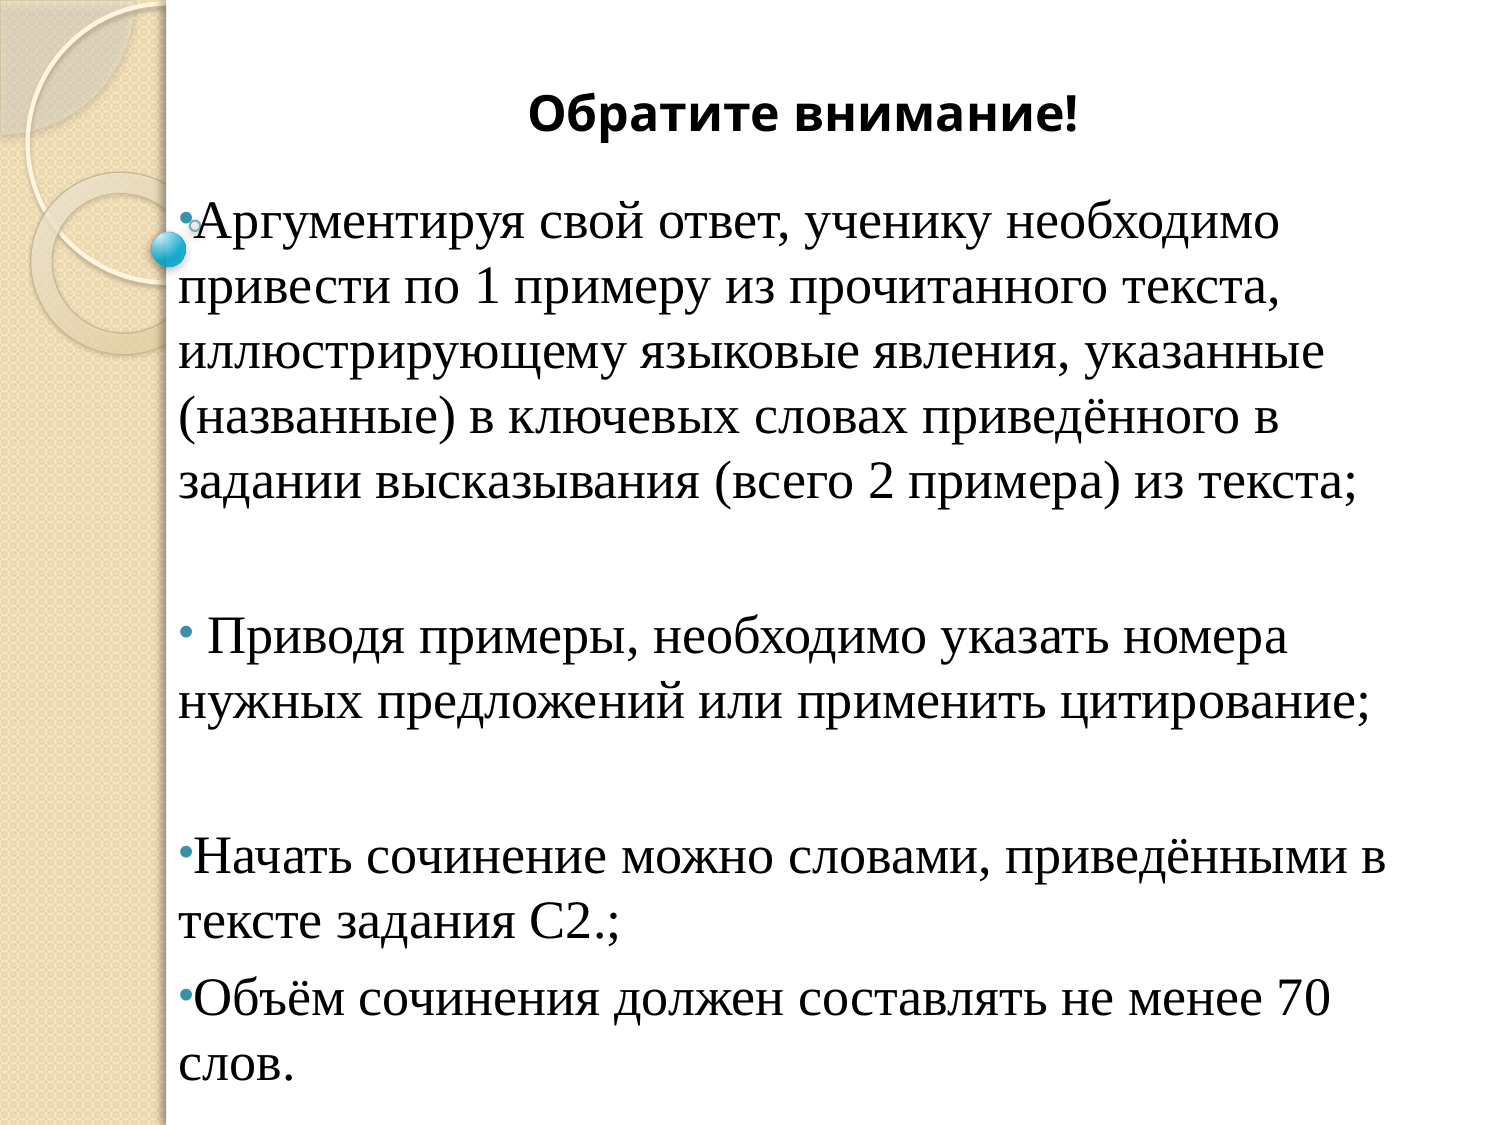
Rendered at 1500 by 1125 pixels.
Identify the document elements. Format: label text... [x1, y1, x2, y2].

subtitle Аргументируя свой ответ, ученику необходимо привести по 1 примеру из прочитанного текста, иллюстрирующему языковые явления, указанные (названные) в ключевых словах приведённого в задании высказывания (всего 2 примера) из текста; Приводя примеры, необходимо указать номера нужных предложений или применить цитирование; Начать сочинение можно словами, приведёнными в тексте задания С2.; Объём сочинения должен составлять не менее 70 слов. [159, 184, 1459, 1083]
title Обратите внимание! [147, 42, 1459, 149]
